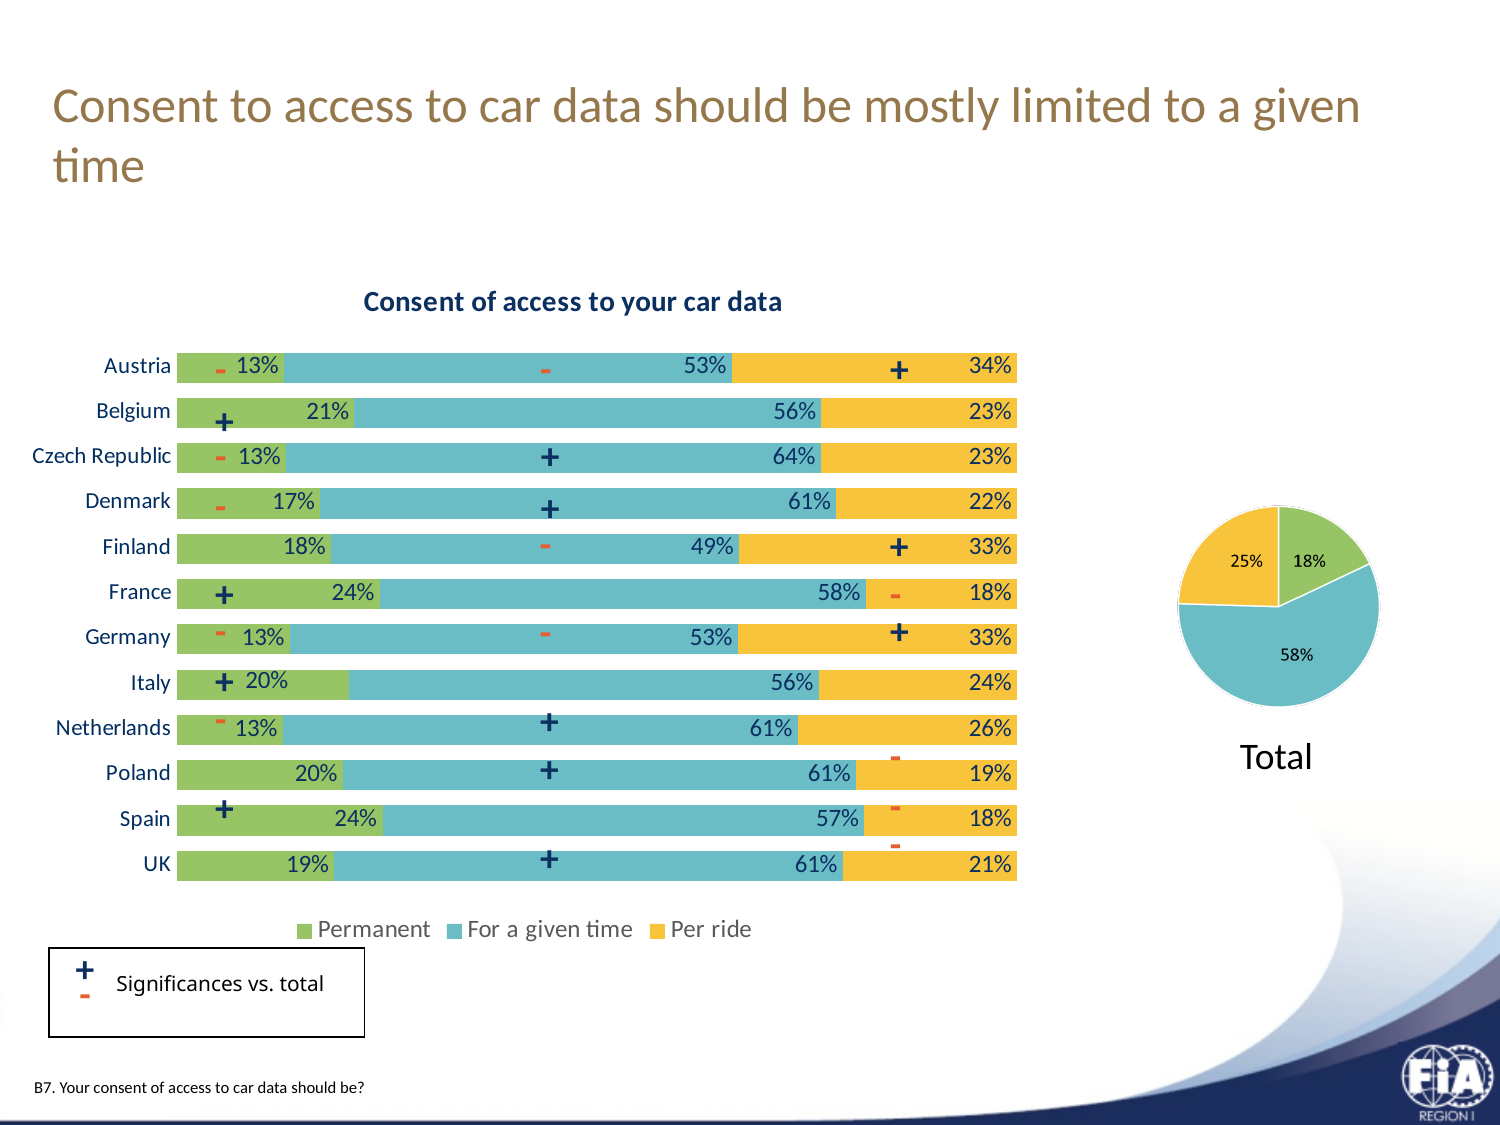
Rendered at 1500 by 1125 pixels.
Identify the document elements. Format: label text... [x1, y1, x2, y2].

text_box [48, 937, 378, 1038]
title Consent to access to car data should be mostly limited to a given time [37, 64, 1475, 200]
picture [0, 0, 1500, 1125]
text_box Total [1224, 724, 1413, 785]
text_box B7. Your consent of access to car data should be? [19, 1069, 385, 1105]
chart [11, 262, 1038, 951]
